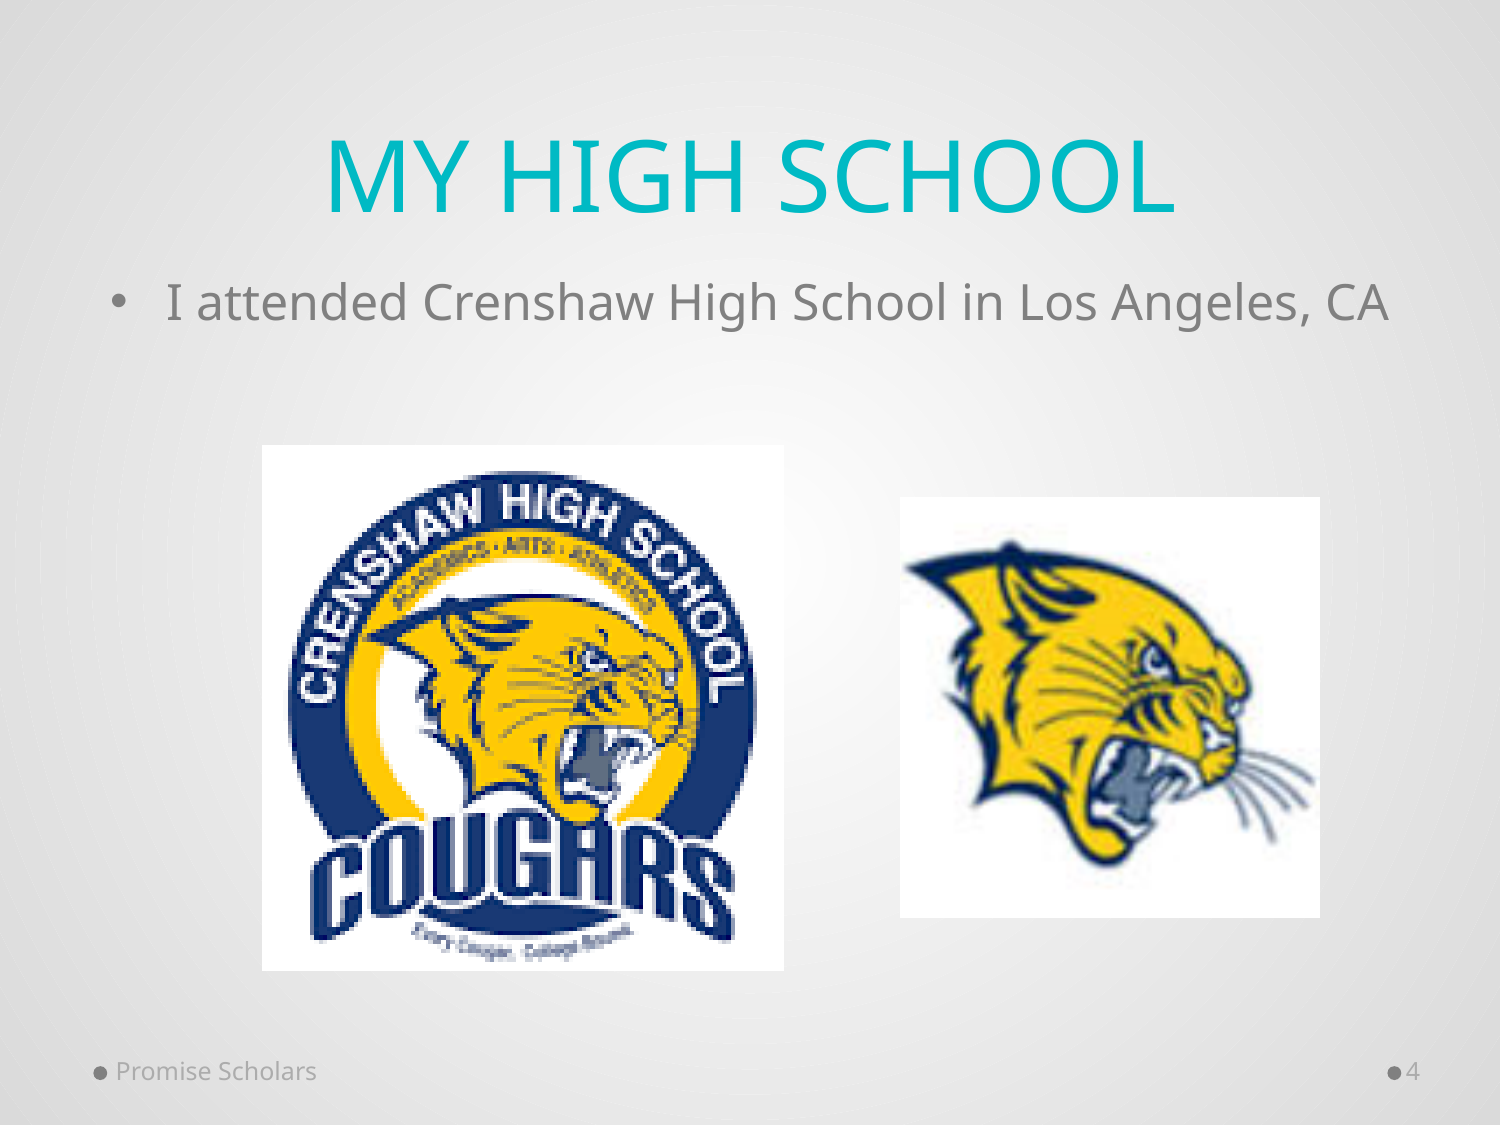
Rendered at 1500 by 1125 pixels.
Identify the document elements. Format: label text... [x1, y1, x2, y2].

picture [899, 497, 1321, 918]
title MY HIGH SCHOOL [75, 22, 1425, 240]
picture [262, 444, 784, 971]
slide_number 4 [1401, 1042, 1494, 1103]
footer Promise Scholars [108, 1042, 576, 1103]
list I attended Crenshaw High School in Los Angeles, CA [75, 262, 1425, 1005]
